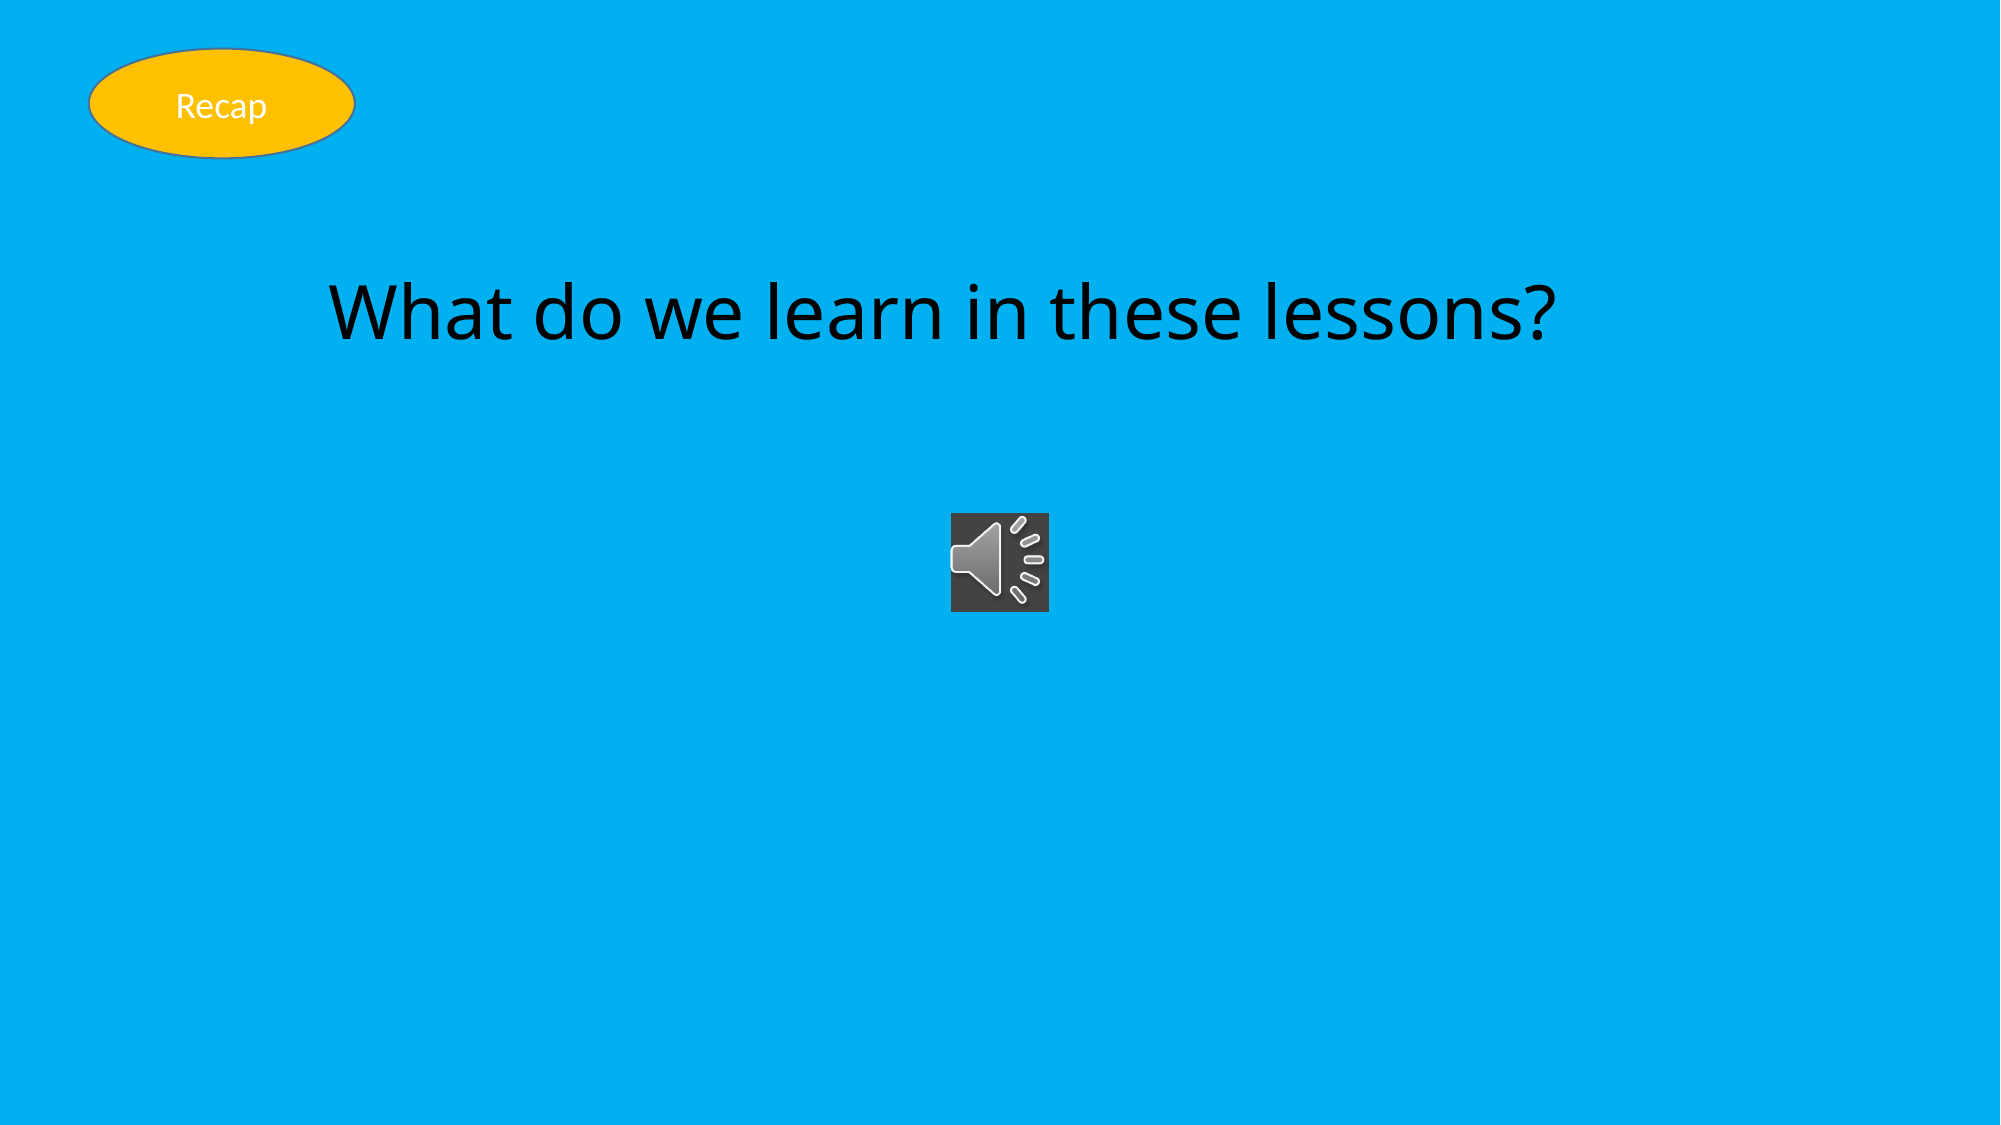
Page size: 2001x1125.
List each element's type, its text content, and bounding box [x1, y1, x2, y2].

picture [951, 514, 1048, 611]
text_box Recap [87, 47, 356, 160]
text_box What do we learn in these lessons? [313, 257, 1573, 363]
